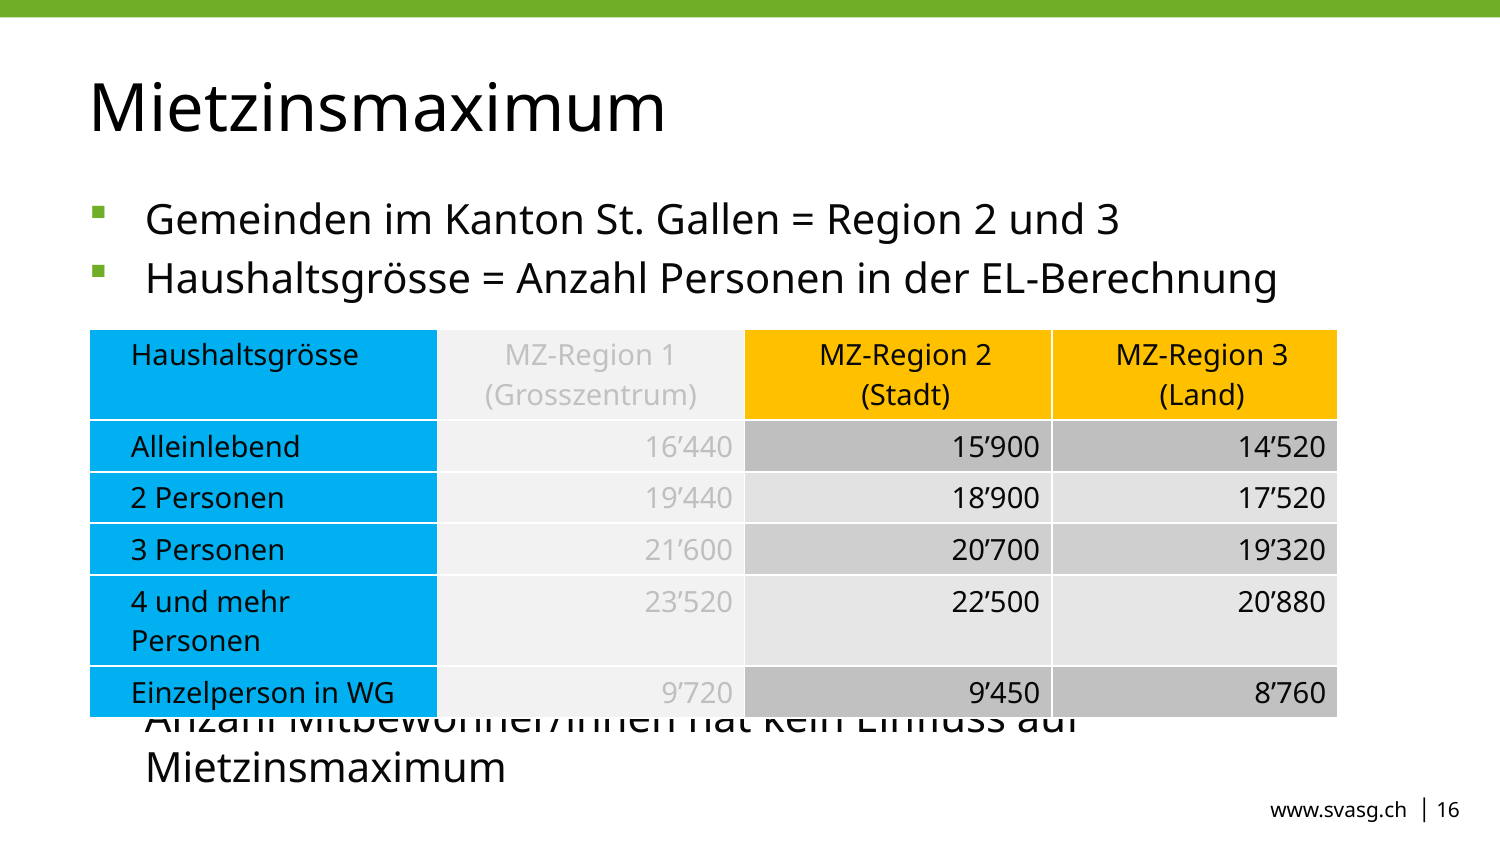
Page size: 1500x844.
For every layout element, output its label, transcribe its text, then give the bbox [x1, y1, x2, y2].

list Gemeinden im Kanton St. Gallen = Region 2 und 3 Haushaltsgrösse = Anzahl Personen in der EL-Berechnung Ansätze 2022 (Erhöhung auf 2023) Anzahl Mitbewohner/innen hat kein Einfluss auf Mietzinsmaximum [73, 185, 1424, 780]
table_cell 9’450 [745, 667, 1051, 717]
table_cell 22’500 [745, 576, 1051, 665]
table_header Haushaltsgrösse [90, 330, 437, 419]
title Mietzinsmaximum [73, 34, 1424, 176]
table_cell 8’760 [1053, 667, 1337, 717]
table_cell Einzelperson in WG [90, 667, 437, 717]
table_header MZ-Region 3 (Land) [1053, 330, 1337, 419]
table_cell 19’320 [1053, 524, 1337, 574]
table_cell 20’880 [1053, 576, 1337, 665]
table_cell 15’900 [745, 421, 1051, 471]
table_header MZ-Region 1 (Grosszentrum) [438, 330, 744, 419]
table_cell 17’520 [1053, 473, 1337, 522]
table_cell 9’720 [438, 667, 744, 717]
table_header MZ-Region 2 (Stadt) [745, 330, 1051, 419]
table_cell 21’600 [438, 524, 744, 574]
table_cell 18’900 [745, 473, 1051, 522]
table_cell Alleinlebend [90, 421, 437, 471]
table_cell 23’520 [438, 576, 744, 665]
table_cell 20’700 [745, 524, 1051, 574]
table_cell 2 Personen [90, 473, 437, 522]
table_cell 19’440 [438, 473, 744, 522]
table_cell 4 und mehr Personen [90, 576, 437, 665]
table_cell 14’520 [1053, 421, 1337, 471]
table_cell 16’440 [438, 421, 744, 471]
table_cell 3 Personen [90, 524, 437, 574]
